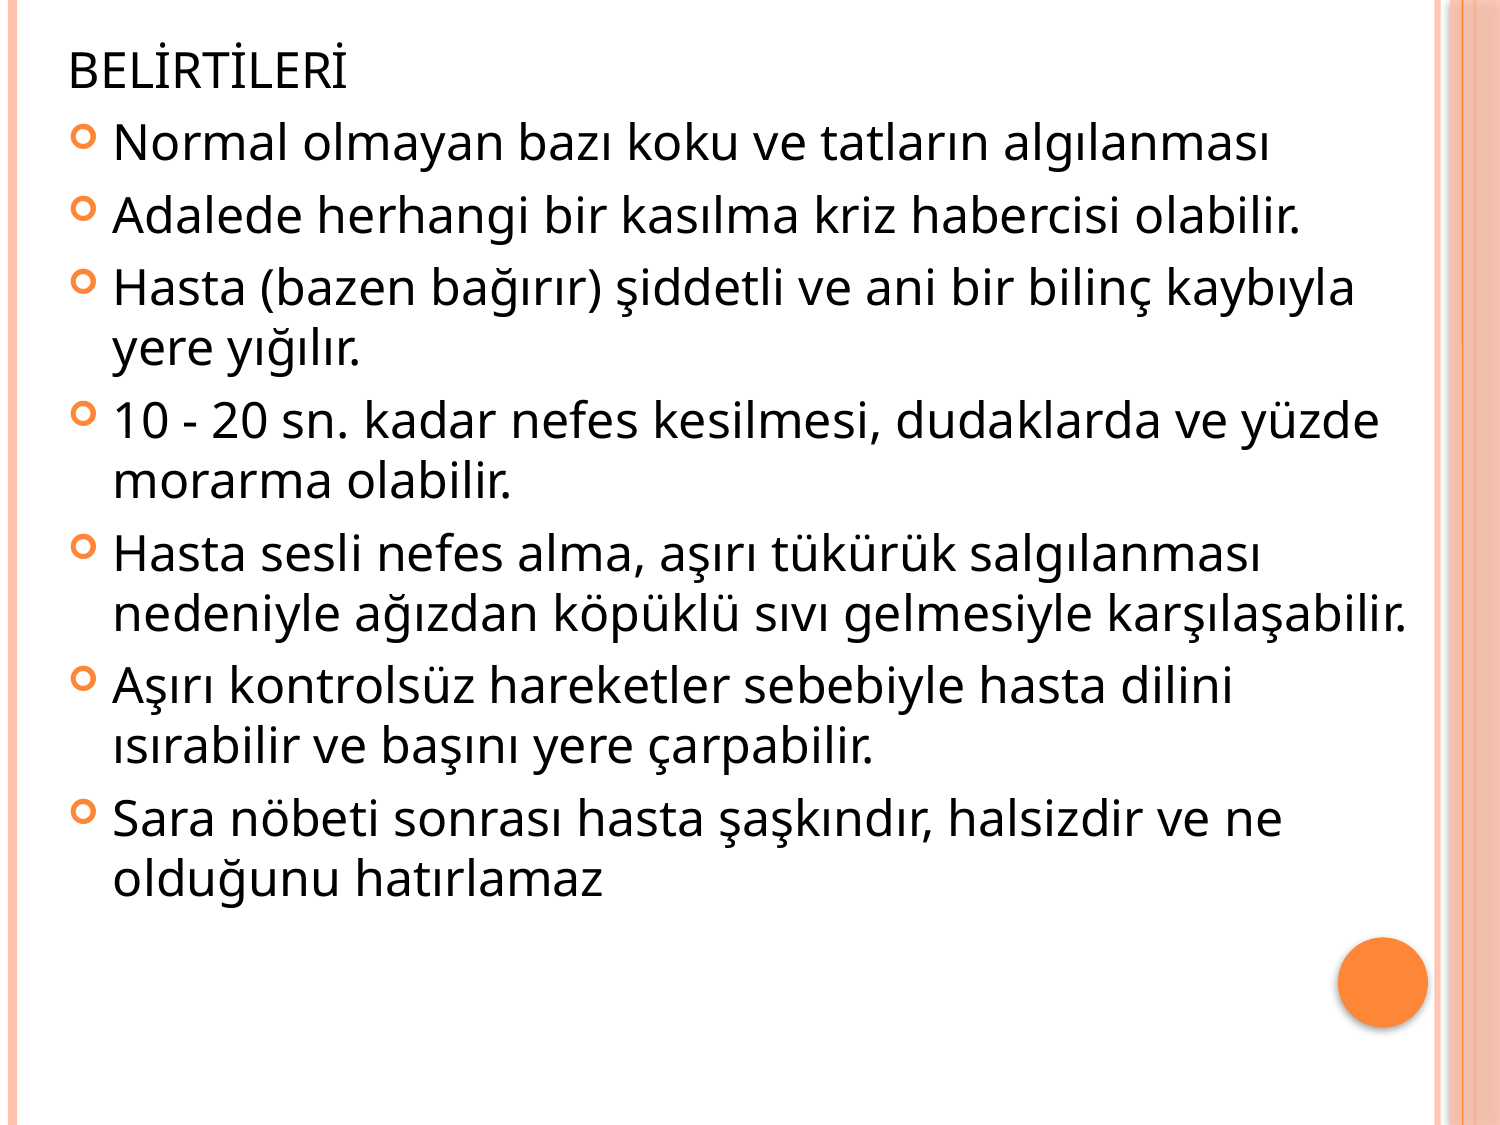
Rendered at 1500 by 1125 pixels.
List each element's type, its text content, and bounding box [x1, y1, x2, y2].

list BELİRTİLERİ Normal olmayan bazı koku ve tatların algılanması Adalede herhangi bir kasılma kriz habercisi olabilir. Hasta (bazen bağırır) şiddetli ve ani bir bilinç kaybıyla yere yığılır. 10 - 20 sn. kadar nefes kesilmesi, dudaklarda ve yüzde morarma olabilir. Hasta sesli nefes alma, aşırı tükürük salgılanması nedeniyle ağızdan köpüklü sıvı gelmesiyle karşılaşabilir. Aşırı kontrolsüz hareketler sebebiyle hasta dilini ısırabilir ve başını yere çarpabilir. Sara nöbeti sonrası hasta şaşkındır, halsizdir ve ne olduğunu hatırlamaz [53, 30, 1447, 1083]
